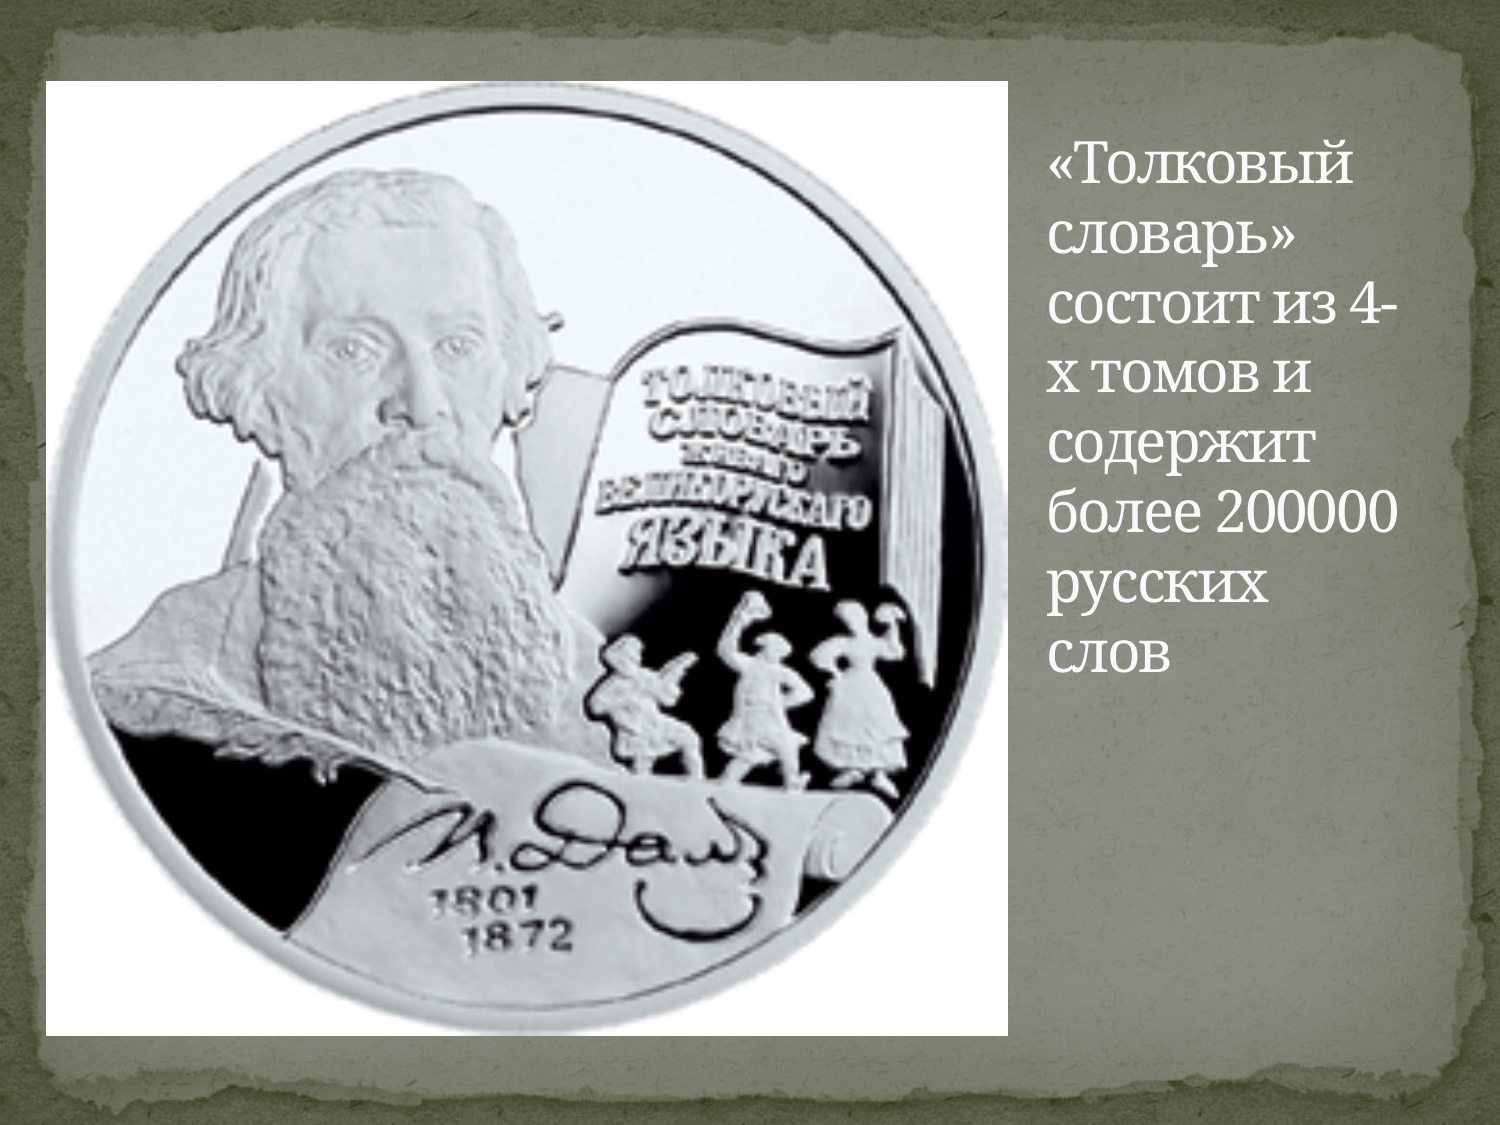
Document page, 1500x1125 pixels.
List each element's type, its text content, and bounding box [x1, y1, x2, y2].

title «Толковый словарь» состоит из 4-х томов и содержит более 200000 русских слов [1031, 81, 1414, 692]
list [49, 84, 1006, 1034]
